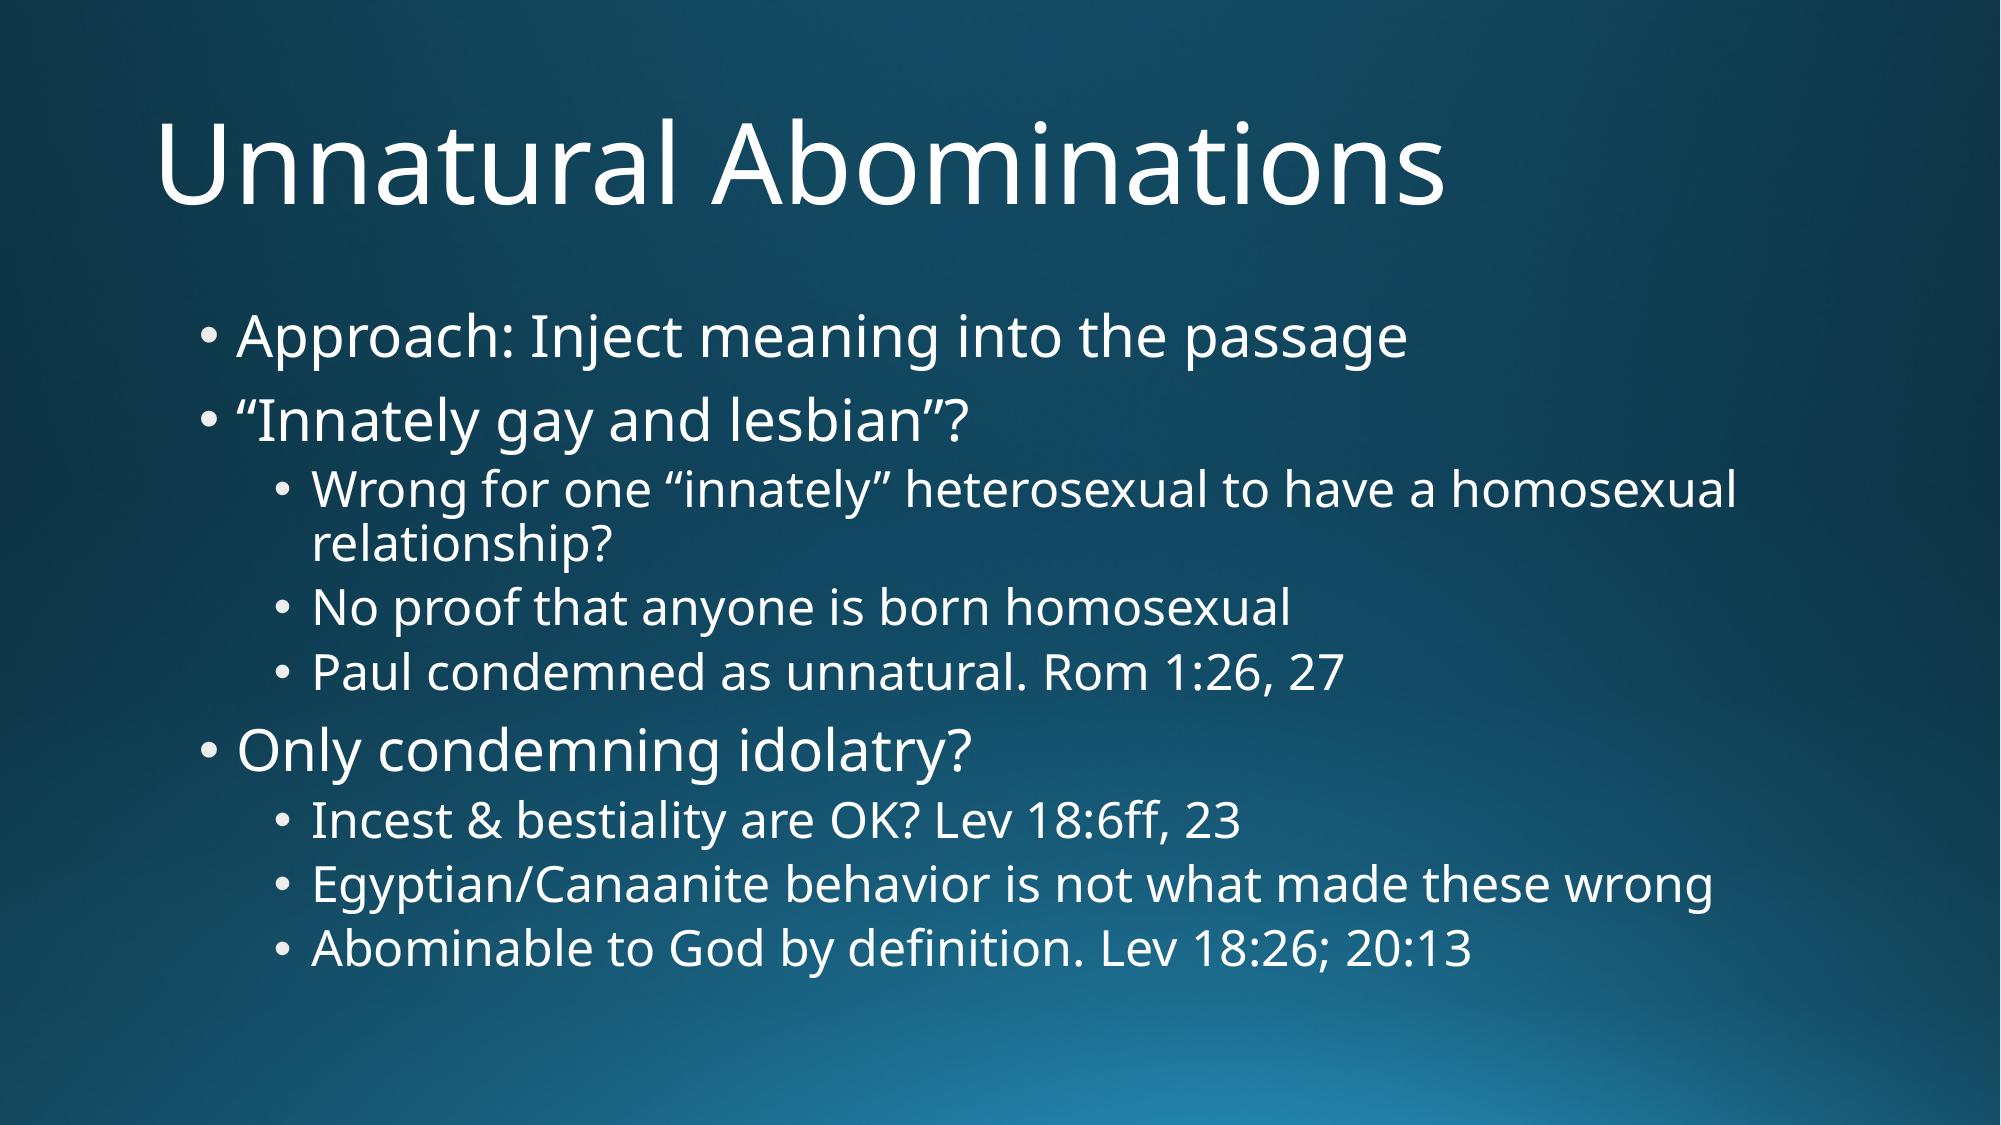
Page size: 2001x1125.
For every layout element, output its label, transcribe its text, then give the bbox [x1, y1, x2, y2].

list Approach: Inject meaning into the passage “Innately gay and lesbian”? Wrong for one “innately” heterosexual to have a homosexual relationship? No proof that anyone is born homosexual Paul condemned as unnatural. Rom 1:26, 27 Only condemning idolatry? Incest & bestiality are OK? Lev 18:6ff, 23 Egyptian/Canaanite behavior is not what made these wrong Abominable to God by definition. Lev 18:26; 20:13 [183, 299, 1863, 1014]
picture [0, 0, 2001, 1125]
title Unnatural Abominations [137, 59, 1863, 278]
